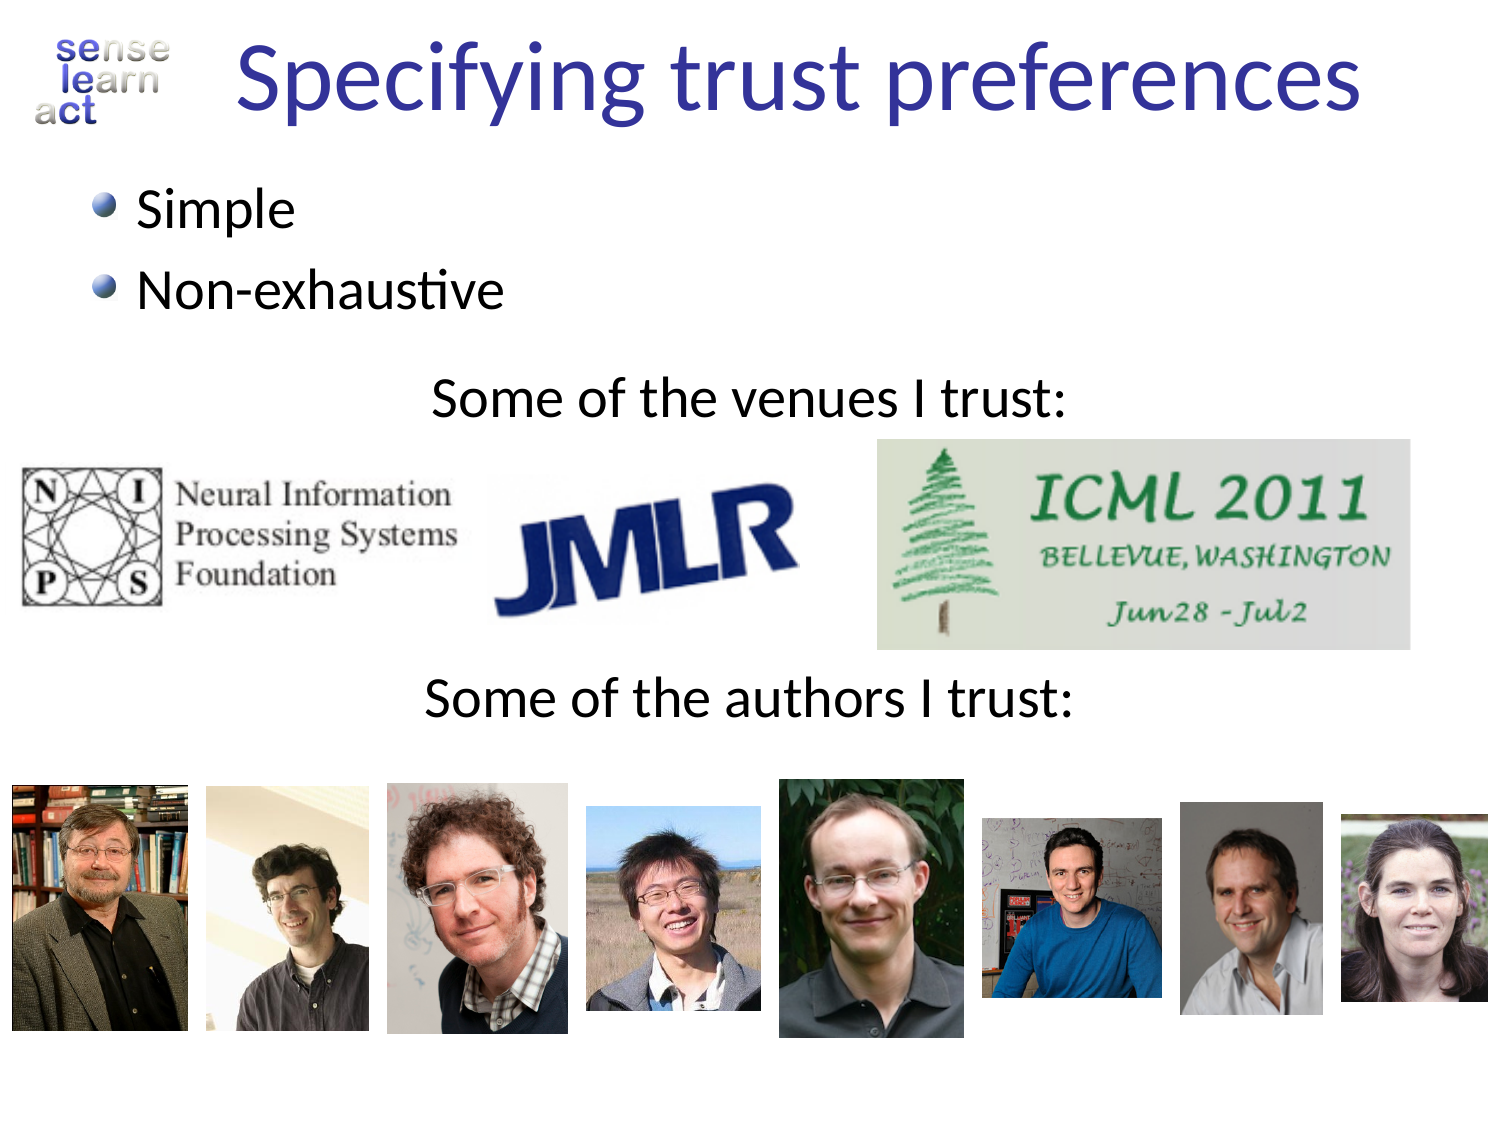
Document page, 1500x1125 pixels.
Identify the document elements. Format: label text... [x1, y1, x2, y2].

picture [12, 785, 188, 1032]
picture [876, 439, 1413, 651]
text_box Some of the venues I trust: [416, 351, 1084, 437]
title Specifying trust preferences [220, 12, 1451, 138]
picture [982, 818, 1162, 999]
picture [585, 806, 761, 1011]
picture [487, 474, 801, 626]
picture [90, 272, 118, 301]
picture [1340, 814, 1488, 1003]
picture [778, 778, 964, 1038]
picture [387, 783, 568, 1034]
picture [1180, 801, 1323, 1015]
picture [12, 37, 175, 128]
picture [90, 190, 118, 220]
picture [4, 462, 474, 615]
list Simple Non-exhaustive [74, 162, 1438, 1007]
picture [206, 786, 370, 1031]
text_box Some of the authors I trust: [410, 651, 1090, 737]
